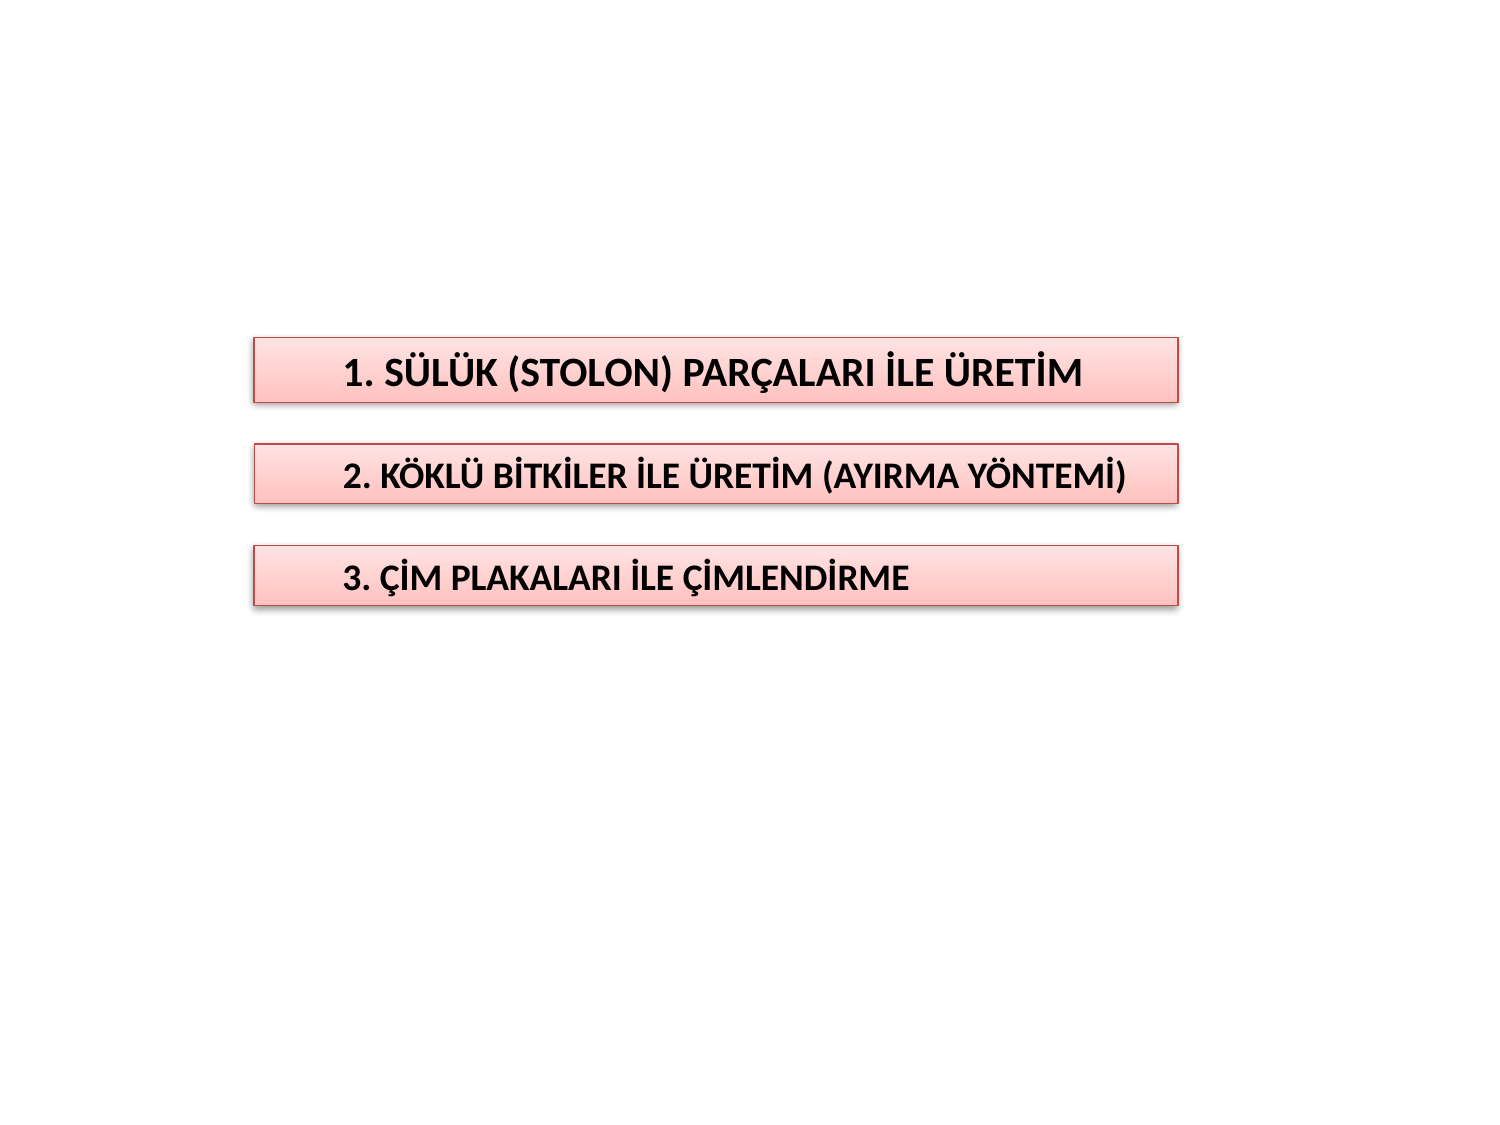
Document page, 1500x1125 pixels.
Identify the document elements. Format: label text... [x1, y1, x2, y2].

text_box 1. SÜLÜK (STOLON) PARÇALARI İLE ÜRETİM [253, 337, 1179, 403]
text_box 3. ÇİM PLAKALARI İLE ÇİMLENDİRME [253, 545, 1179, 606]
text_box 2. KÖKLÜ BİTKİLER İLE ÜRETİM (AYIRMA YÖNTEMİ) [254, 443, 1179, 504]
